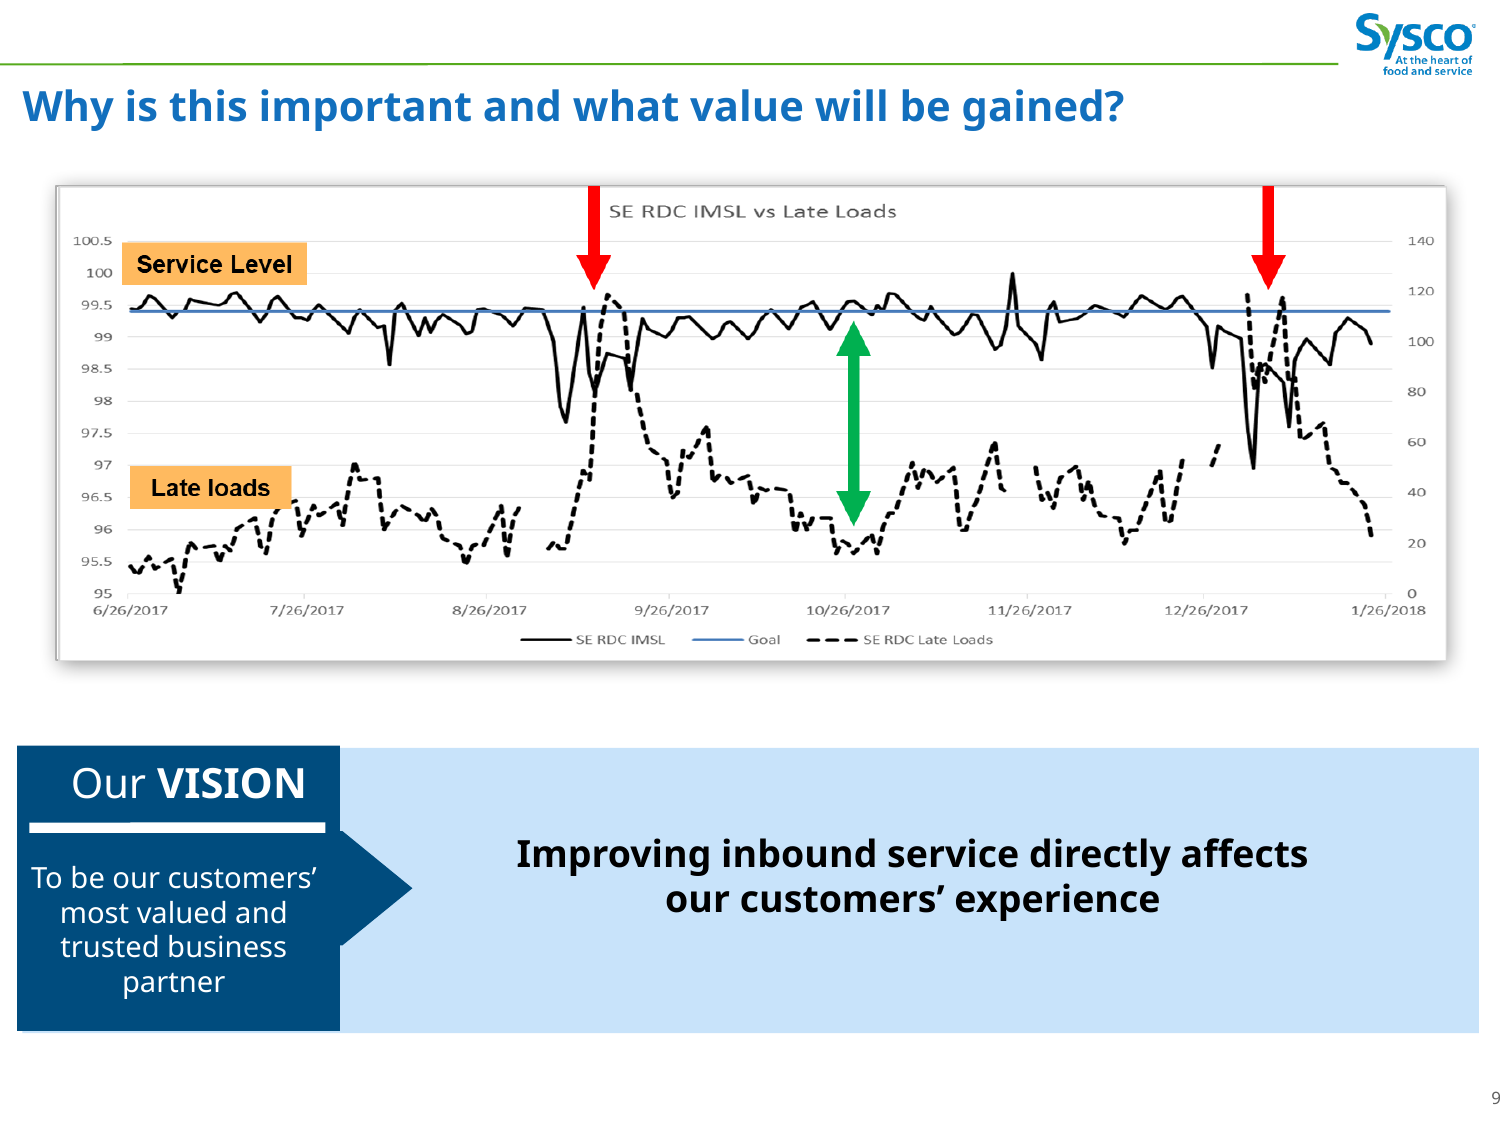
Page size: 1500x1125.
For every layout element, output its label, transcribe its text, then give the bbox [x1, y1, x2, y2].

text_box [55, 185, 1447, 661]
title Why is this important and what value will be gained? [22, 79, 1475, 134]
text_box [14, 743, 415, 1034]
text_box [20, 746, 1481, 1035]
text_box Improving inbound service directly affects our customers’ experience [481, 822, 1345, 928]
picture [1356, 13, 1476, 75]
text_box To be our customers’ most valued and trusted business partner [22, 858, 326, 999]
text_box Our VISION [0, 756, 307, 808]
